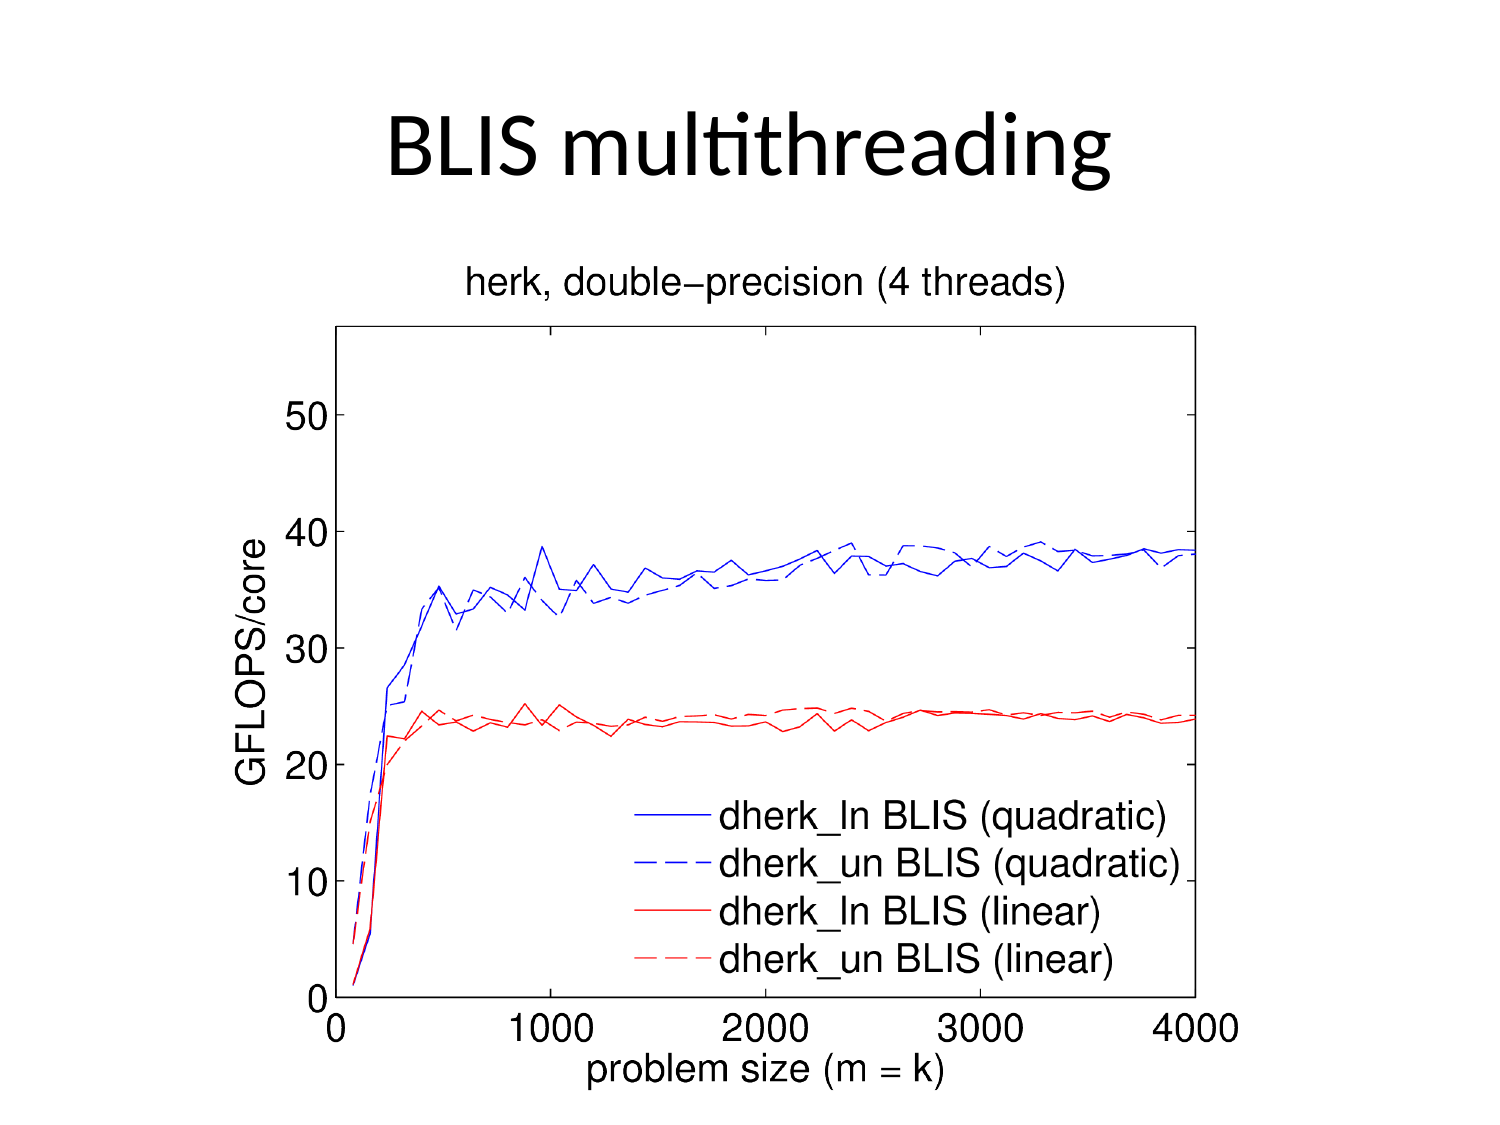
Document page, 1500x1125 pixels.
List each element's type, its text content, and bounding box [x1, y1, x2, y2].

title BLIS multithreading [75, 45, 1425, 233]
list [232, 262, 1243, 1095]
